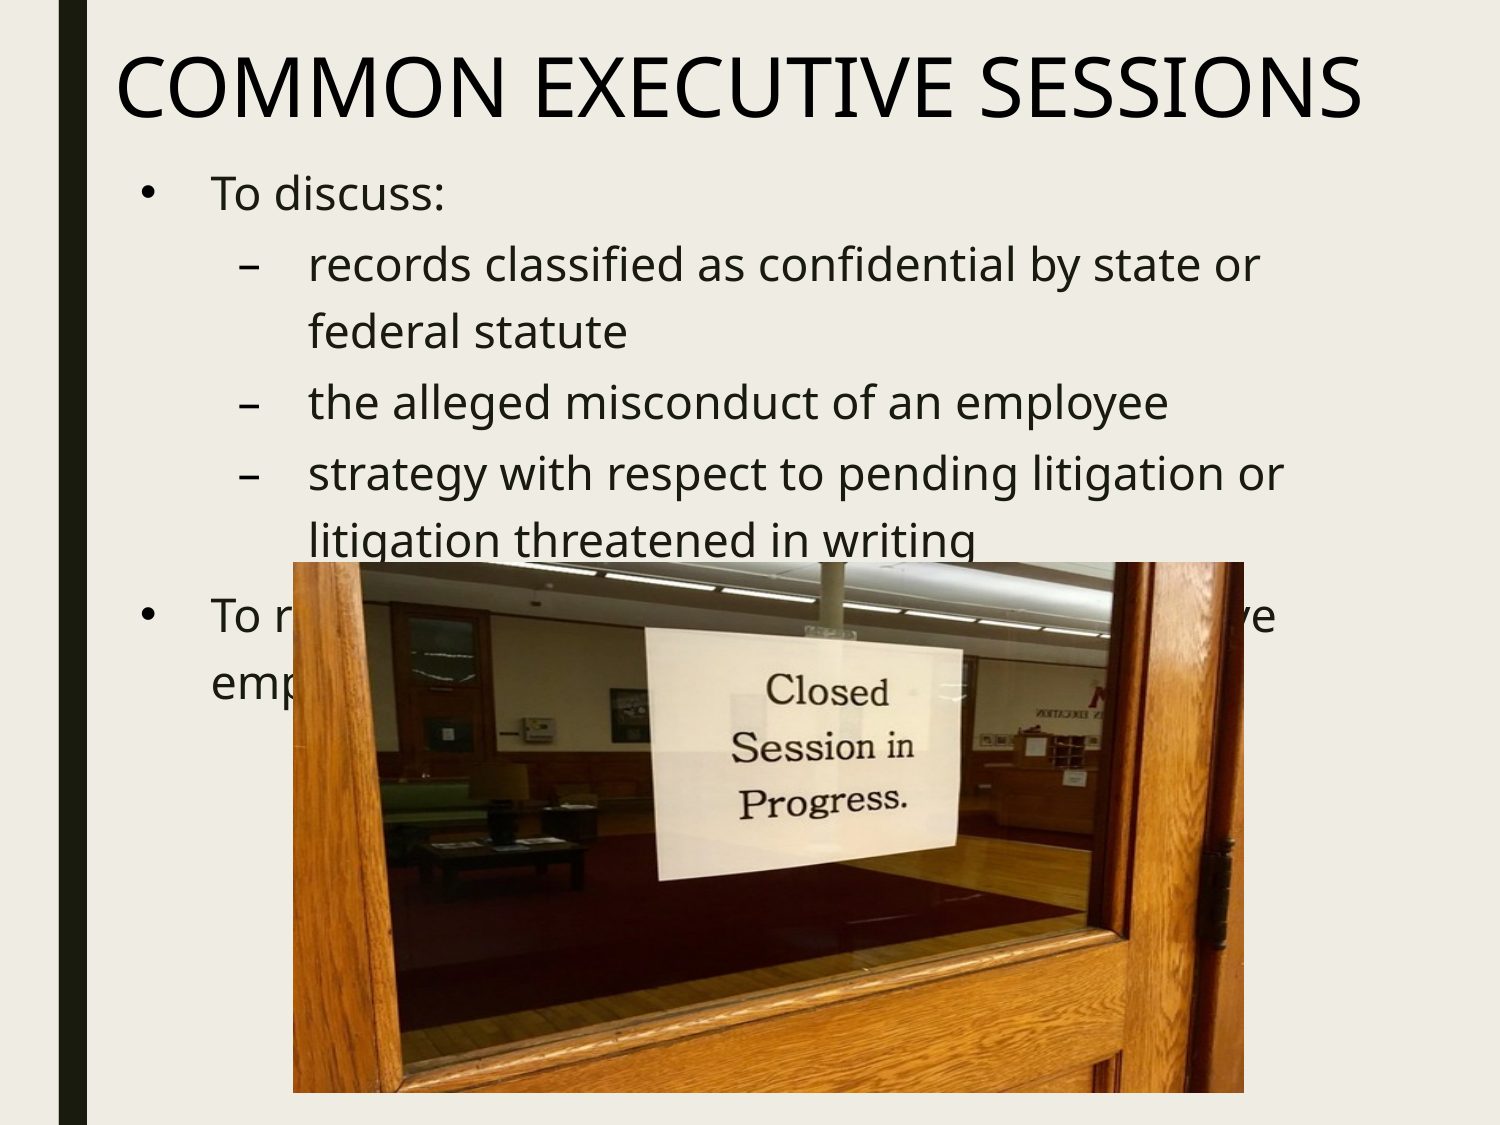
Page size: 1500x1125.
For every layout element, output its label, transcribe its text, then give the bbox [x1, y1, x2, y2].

list To discuss: records classified as confidential by state or federal statute the alleged misconduct of an employee strategy with respect to pending litigation or litigation threatened in writing To receive information and interview prospective employees [125, 144, 1413, 853]
picture [293, 562, 1244, 1093]
title COMMON EXECUTIVE SESSIONS [99, 0, 1500, 145]
